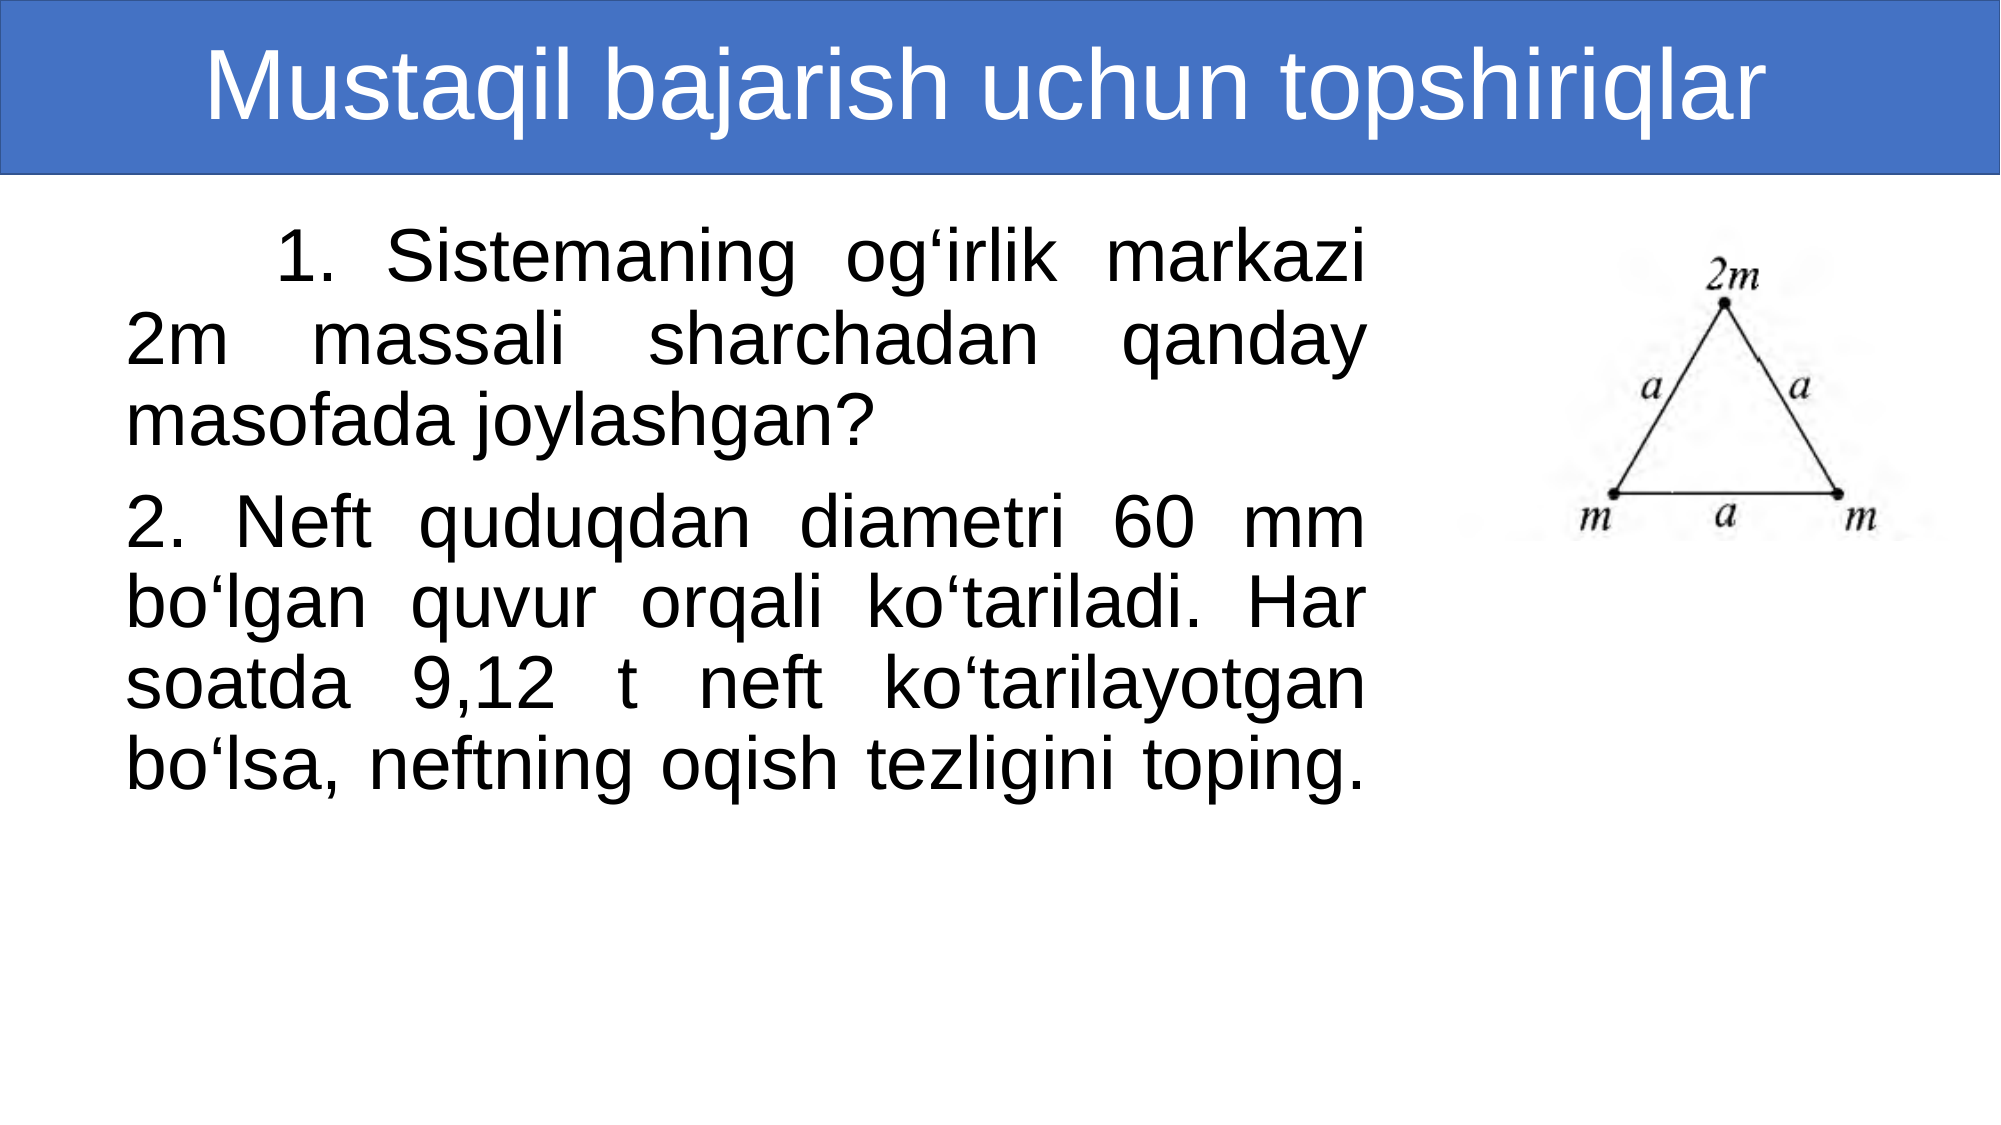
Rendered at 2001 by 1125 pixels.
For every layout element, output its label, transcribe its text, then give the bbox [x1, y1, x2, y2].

title Mustaqil bajarish uchun topshiriqlar [0, 0, 2000, 175]
picture [1429, 202, 1950, 541]
